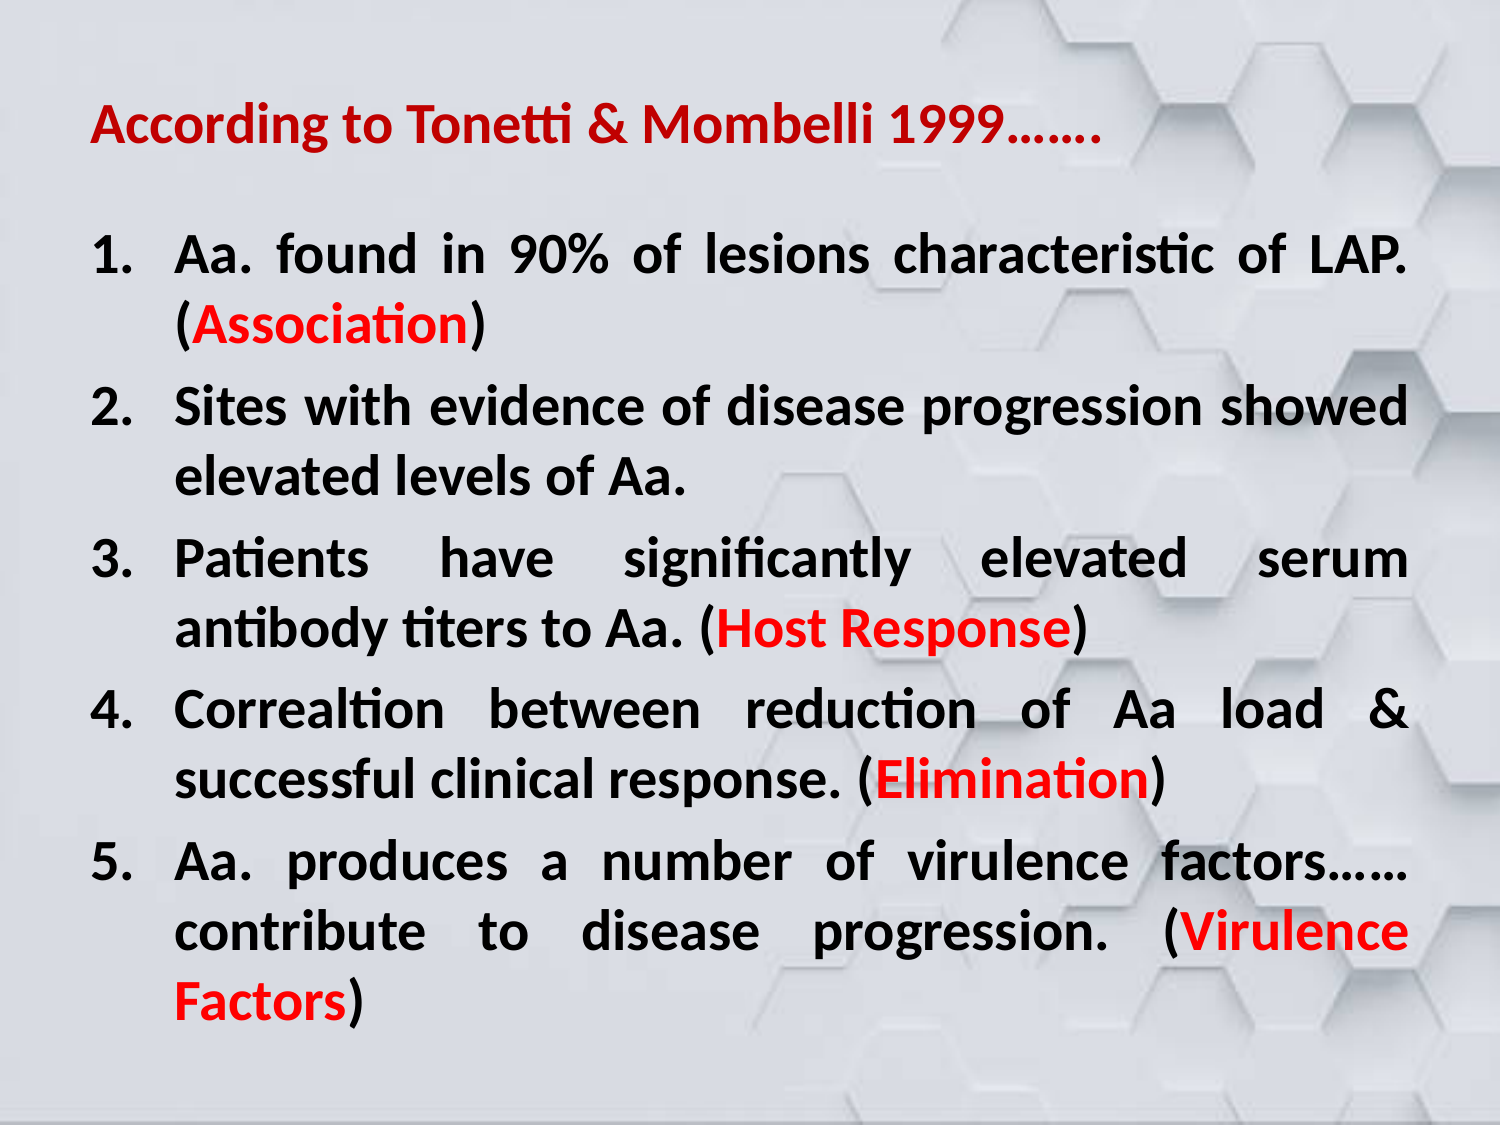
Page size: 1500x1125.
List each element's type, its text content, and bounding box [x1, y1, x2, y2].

title According to Tonetti & Mombelli 1999……. [75, 45, 1425, 197]
list Aa. found in 90% of lesions characteristic of LAP. (Association) Sites with evidence of disease progression showed elevated levels of Aa. Patients have significantly elevated serum antibody titers to Aa. (Host Response) Correaltion between reduction of Aa load & successful clinical response. (Elimination) Aa. produces a number of virulence factors……contribute to disease progression. (Virulence Factors) [75, 208, 1425, 1005]
picture [0, 0, 1500, 1125]
